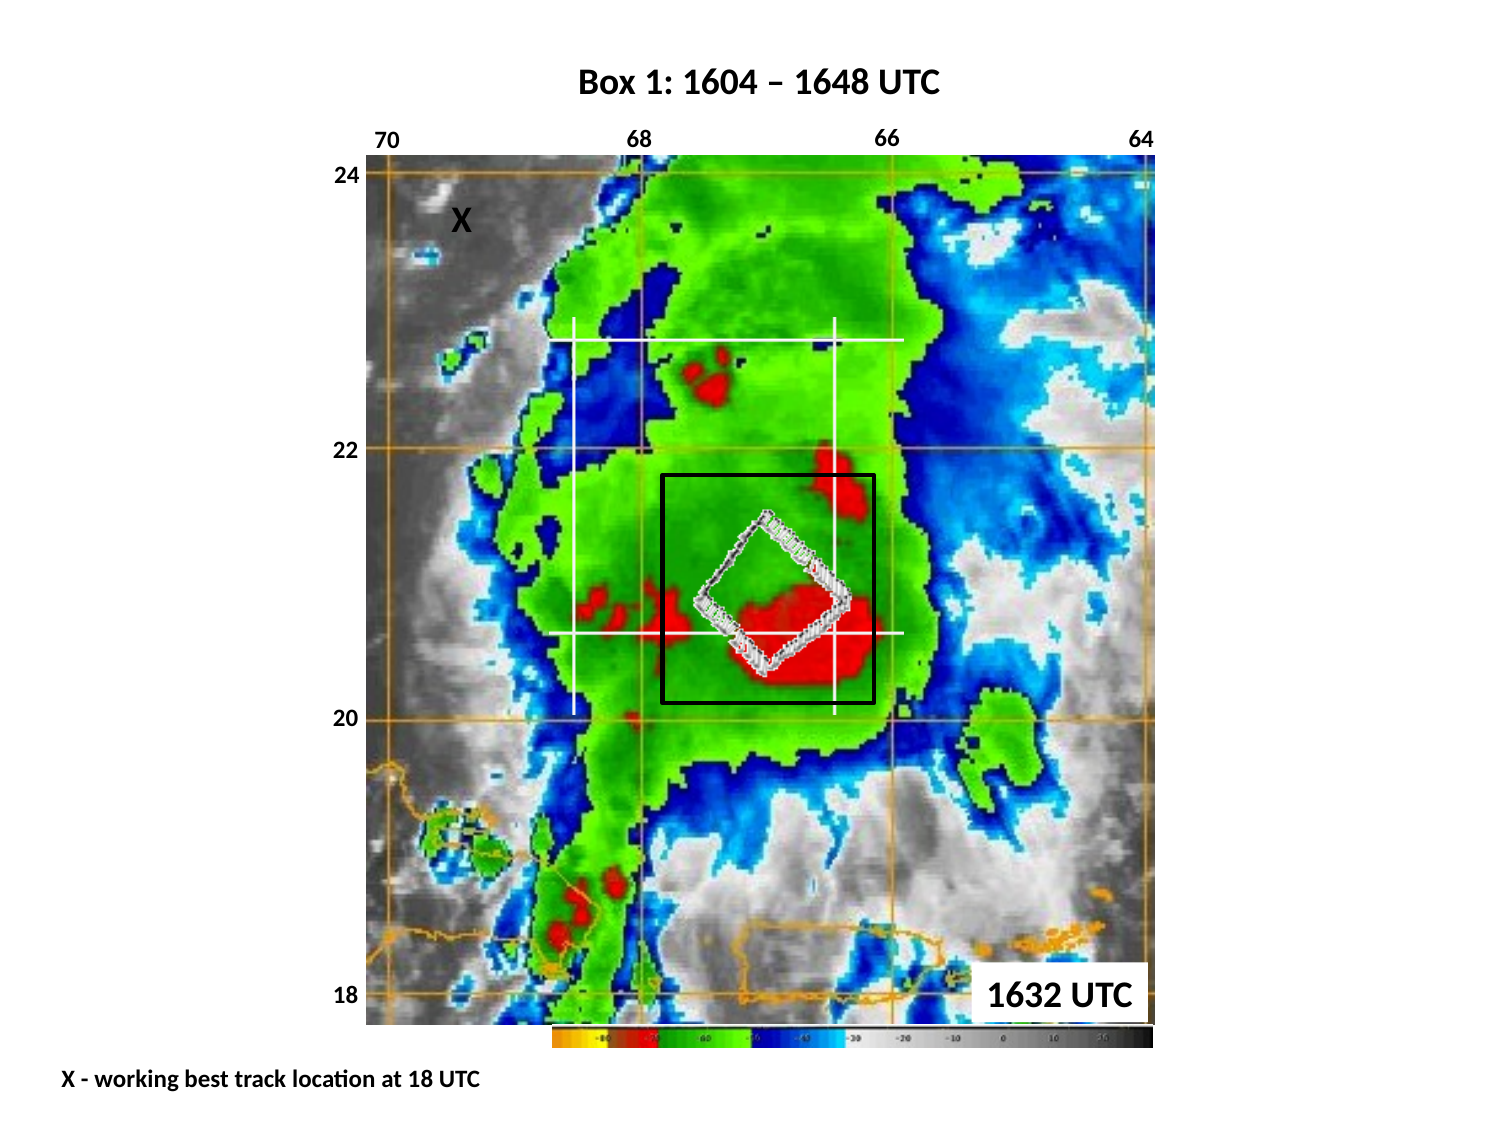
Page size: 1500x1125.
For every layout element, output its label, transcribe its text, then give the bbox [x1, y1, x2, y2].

text_box 70 [359, 115, 415, 161]
text_box 18 [318, 971, 360, 1017]
text_box 20 [318, 694, 360, 740]
text_box 64 [1113, 114, 1170, 160]
text_box 22 [318, 426, 360, 471]
text_box 66 [859, 114, 915, 153]
picture [366, 154, 1155, 1049]
text_box 68 [611, 114, 668, 153]
text_box X - working best track location at 18 UTC [46, 1054, 496, 1100]
text_box 24 [319, 151, 360, 196]
text_box Box 1: 1604 – 1648 UTC [563, 49, 956, 110]
